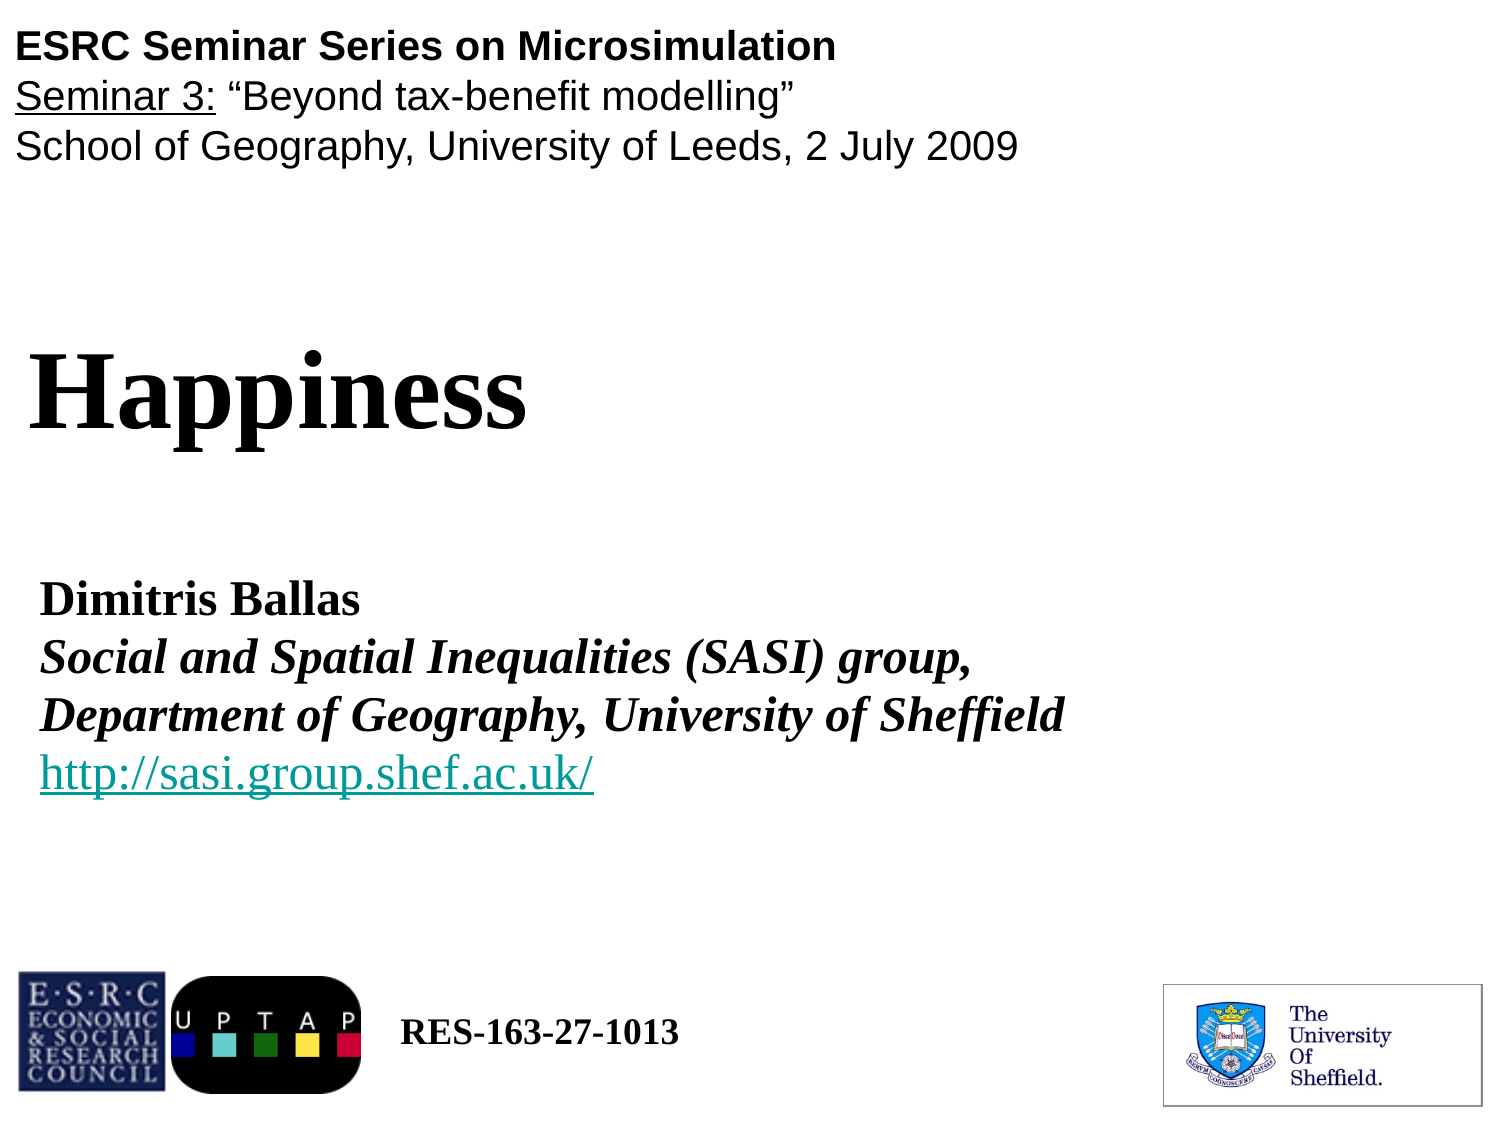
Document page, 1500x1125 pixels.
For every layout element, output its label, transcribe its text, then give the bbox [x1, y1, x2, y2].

text_box Dimitris Ballas Social and Spatial Inequalities (SASI) group, Department of Geography, University of Sheffield http://sasi.group.shef.ac.uk/ [24, 499, 1424, 953]
picture [1163, 984, 1483, 1108]
text_box ESRC Seminar Series on Microsimulation Seminar 3: “Beyond tax-benefit modelling” School of Geography, University of Leeds, 2 July 2009 [0, 11, 1442, 227]
text_box Happiness [13, 262, 1289, 504]
picture [17, 970, 168, 1095]
picture [170, 975, 361, 1094]
text_box RES-163-27-1013 [385, 999, 704, 1060]
